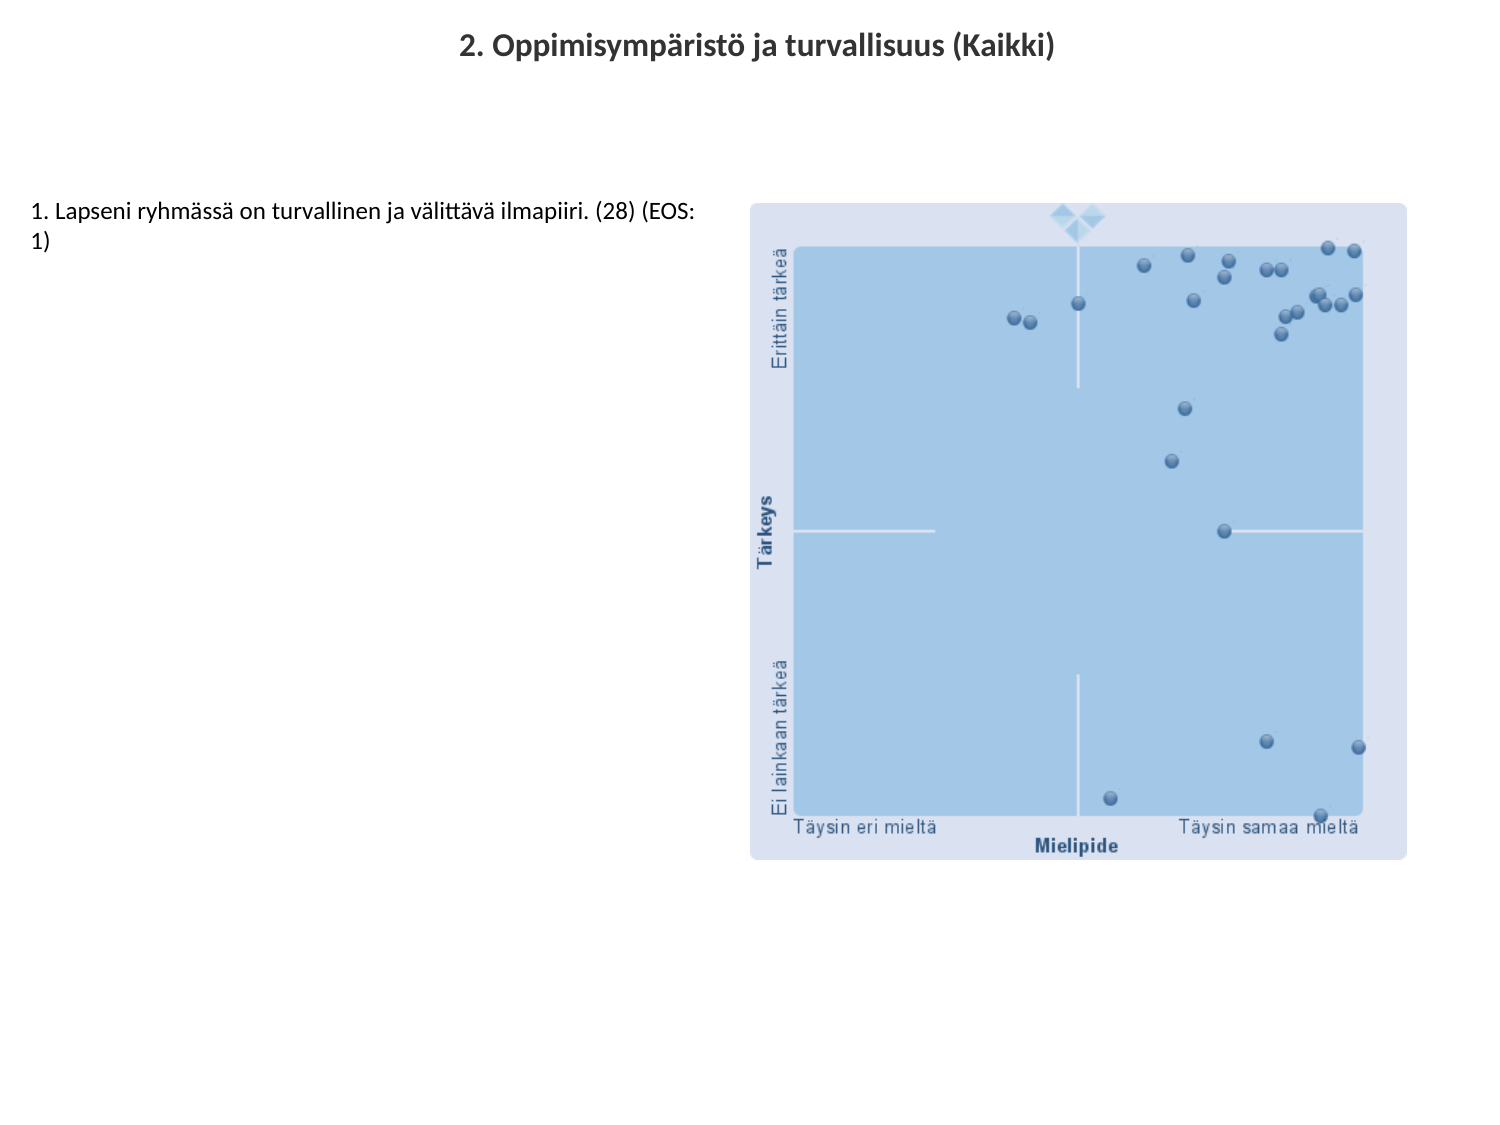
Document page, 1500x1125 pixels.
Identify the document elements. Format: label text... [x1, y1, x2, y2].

text_box 2. Oppimisympäristö ja turvallisuus (Kaikki) [15, 15, 1500, 71]
picture [749, 202, 1407, 860]
text_box 1. Lapseni ryhmässä on turvallinen ja välittävä ilmapiiri. (28) (EOS: 1) [15, 187, 719, 293]
